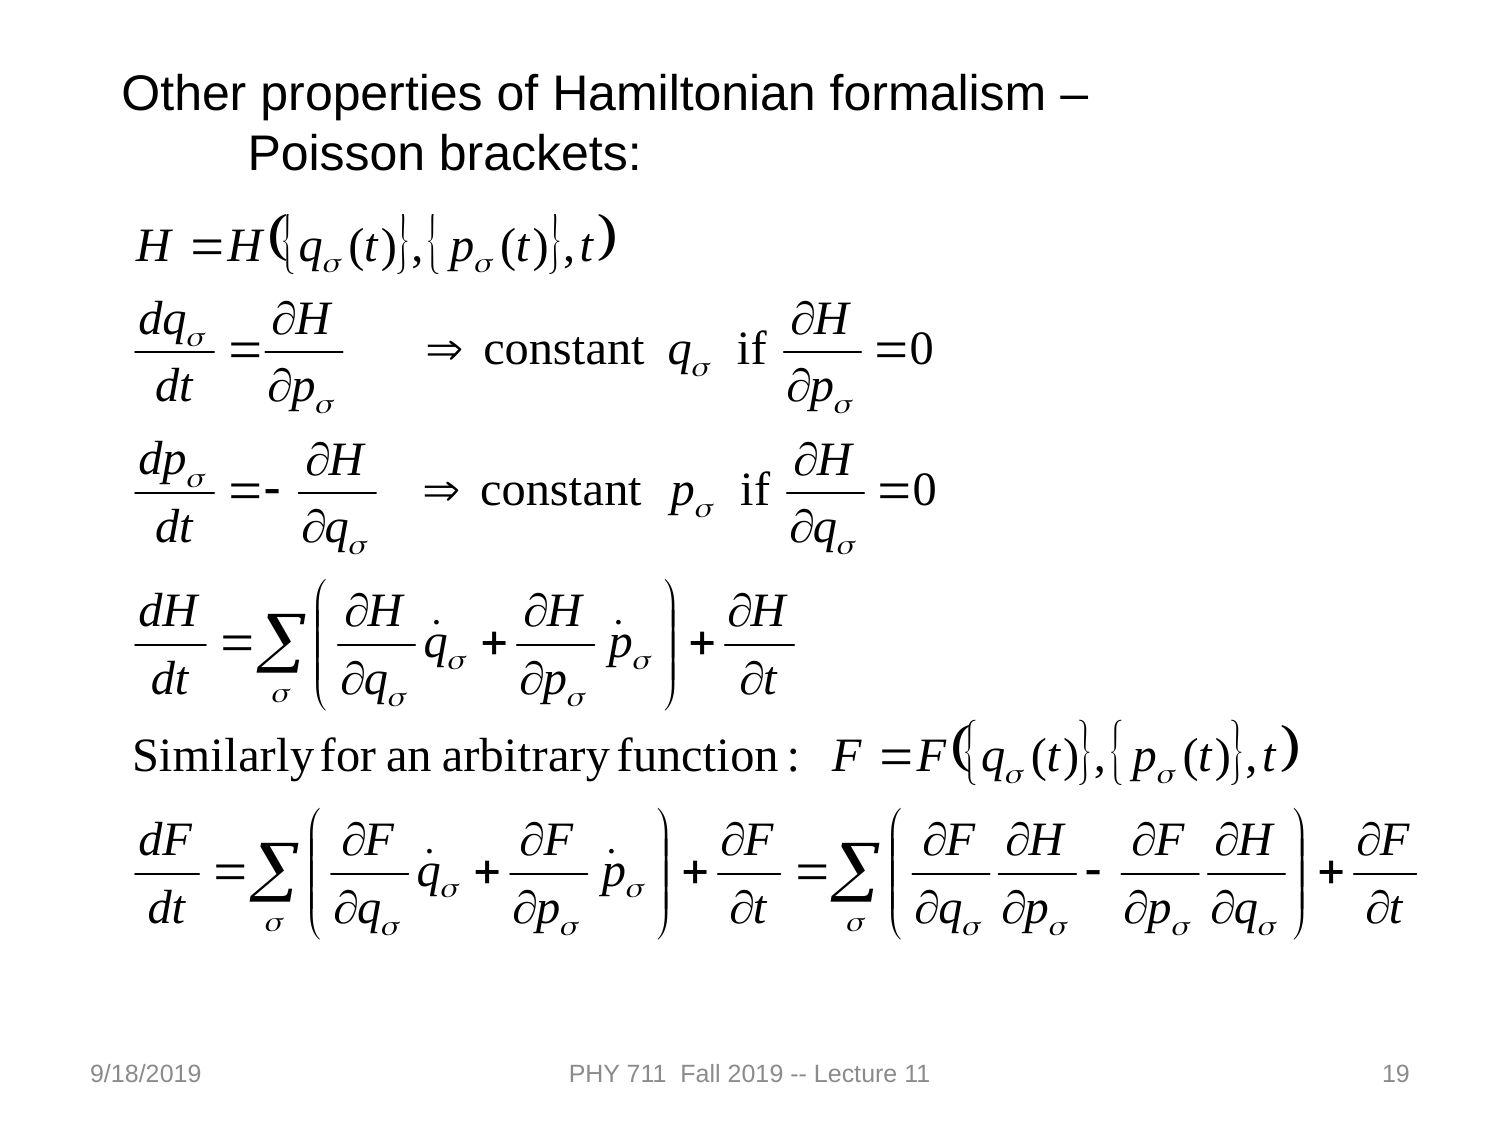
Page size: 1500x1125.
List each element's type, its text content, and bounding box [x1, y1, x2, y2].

footer PHY 711 Fall 2019 -- Lecture 11 [512, 1042, 988, 1103]
text_box Other properties of Hamiltonian formalism – Poisson brackets: [106, 53, 1245, 188]
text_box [126, 213, 1426, 951]
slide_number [75, 1042, 425, 1103]
slide_number 19 [1074, 1042, 1425, 1103]
